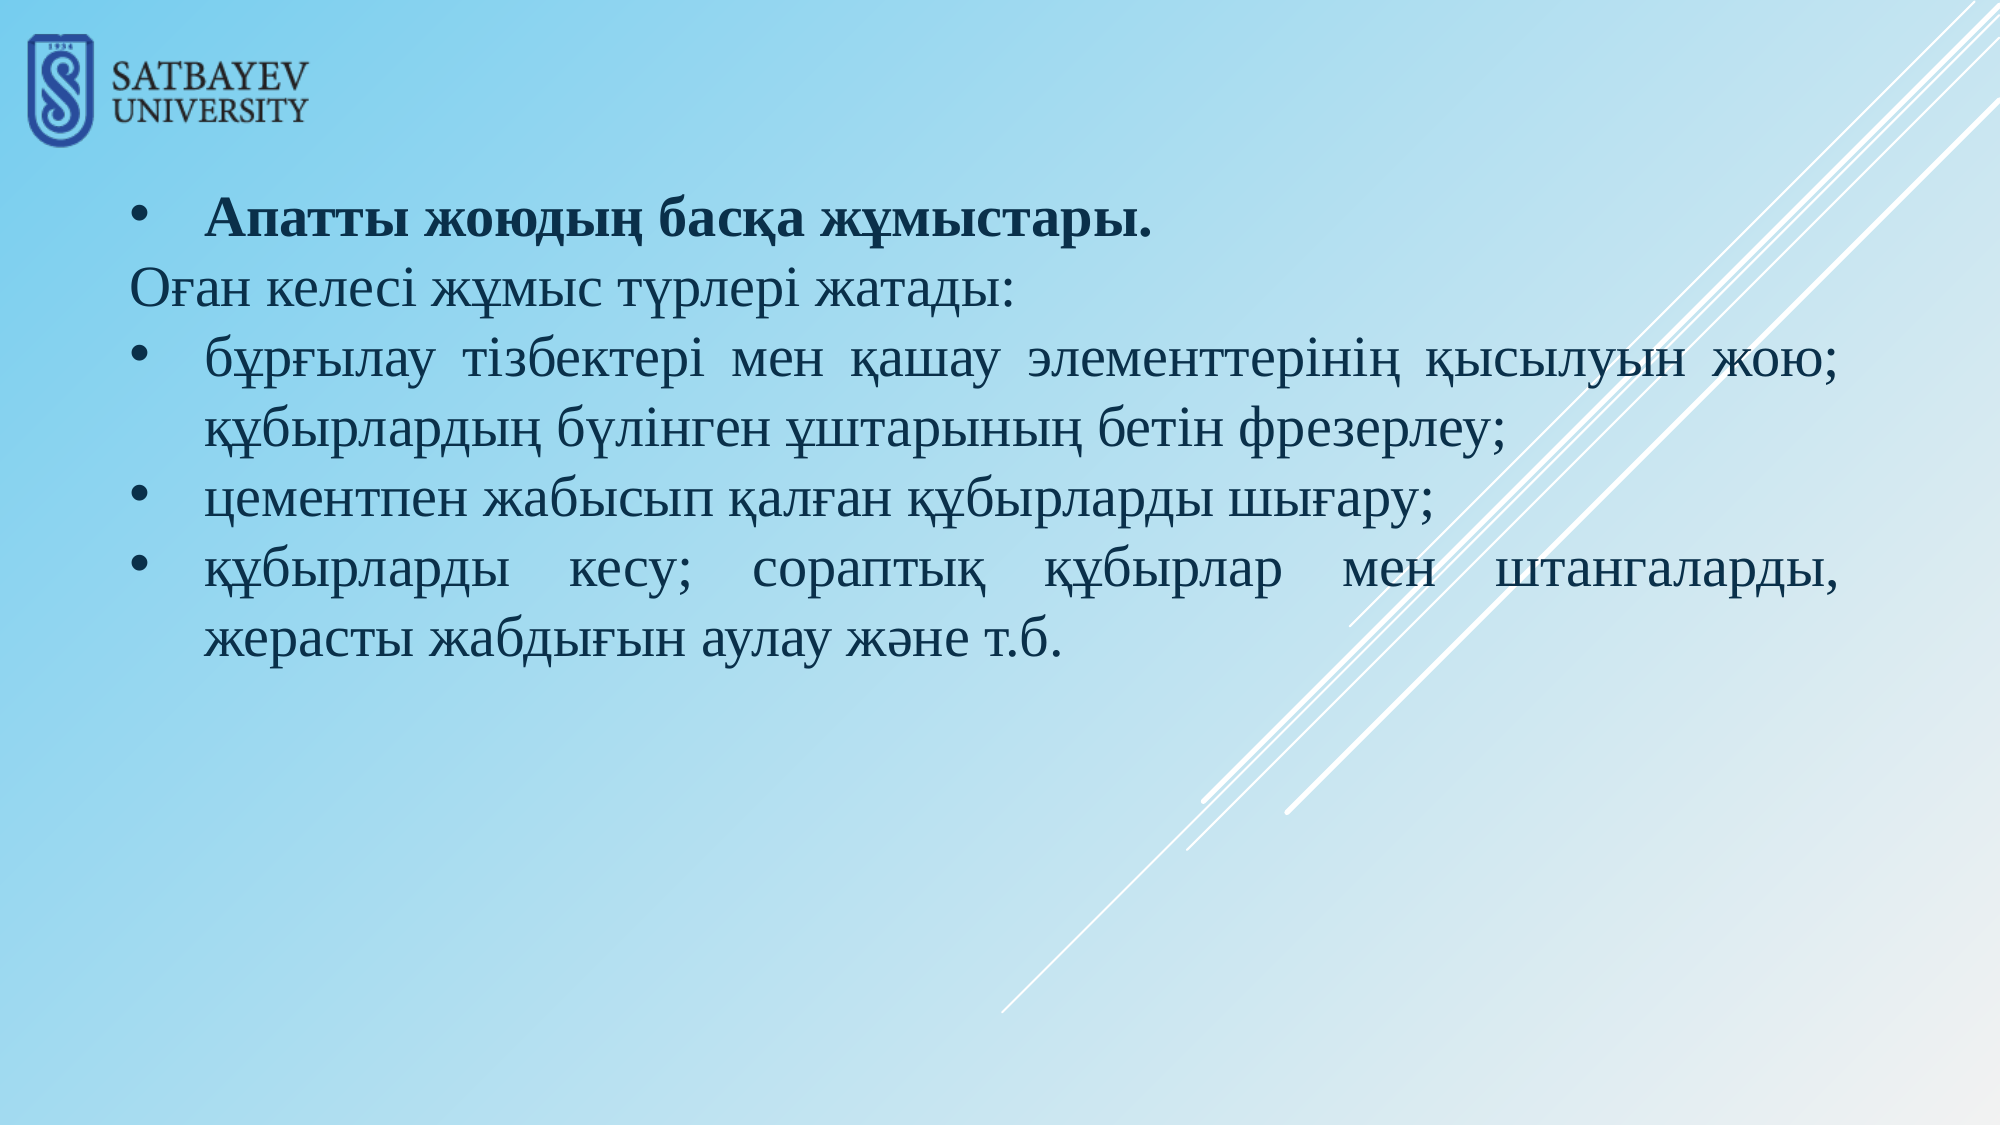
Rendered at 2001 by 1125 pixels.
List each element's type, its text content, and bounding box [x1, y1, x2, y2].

picture [0, 0, 338, 183]
text_box Апатты жоюдың басқа жұмыстары. Оған келесі жұмыс түрлері жатады: бұрғылау тізбектері мен қашау элементтерінің қысылуын жою; құбырлардың бүлінген ұштарының бетін фрезерлеу; цементпен жабысып қалған құбырларды шығару; құбырларды кесу; сораптық құбырлар мен штангаларды, жерасты жабдығын аулау және т.б. [114, 170, 1856, 675]
